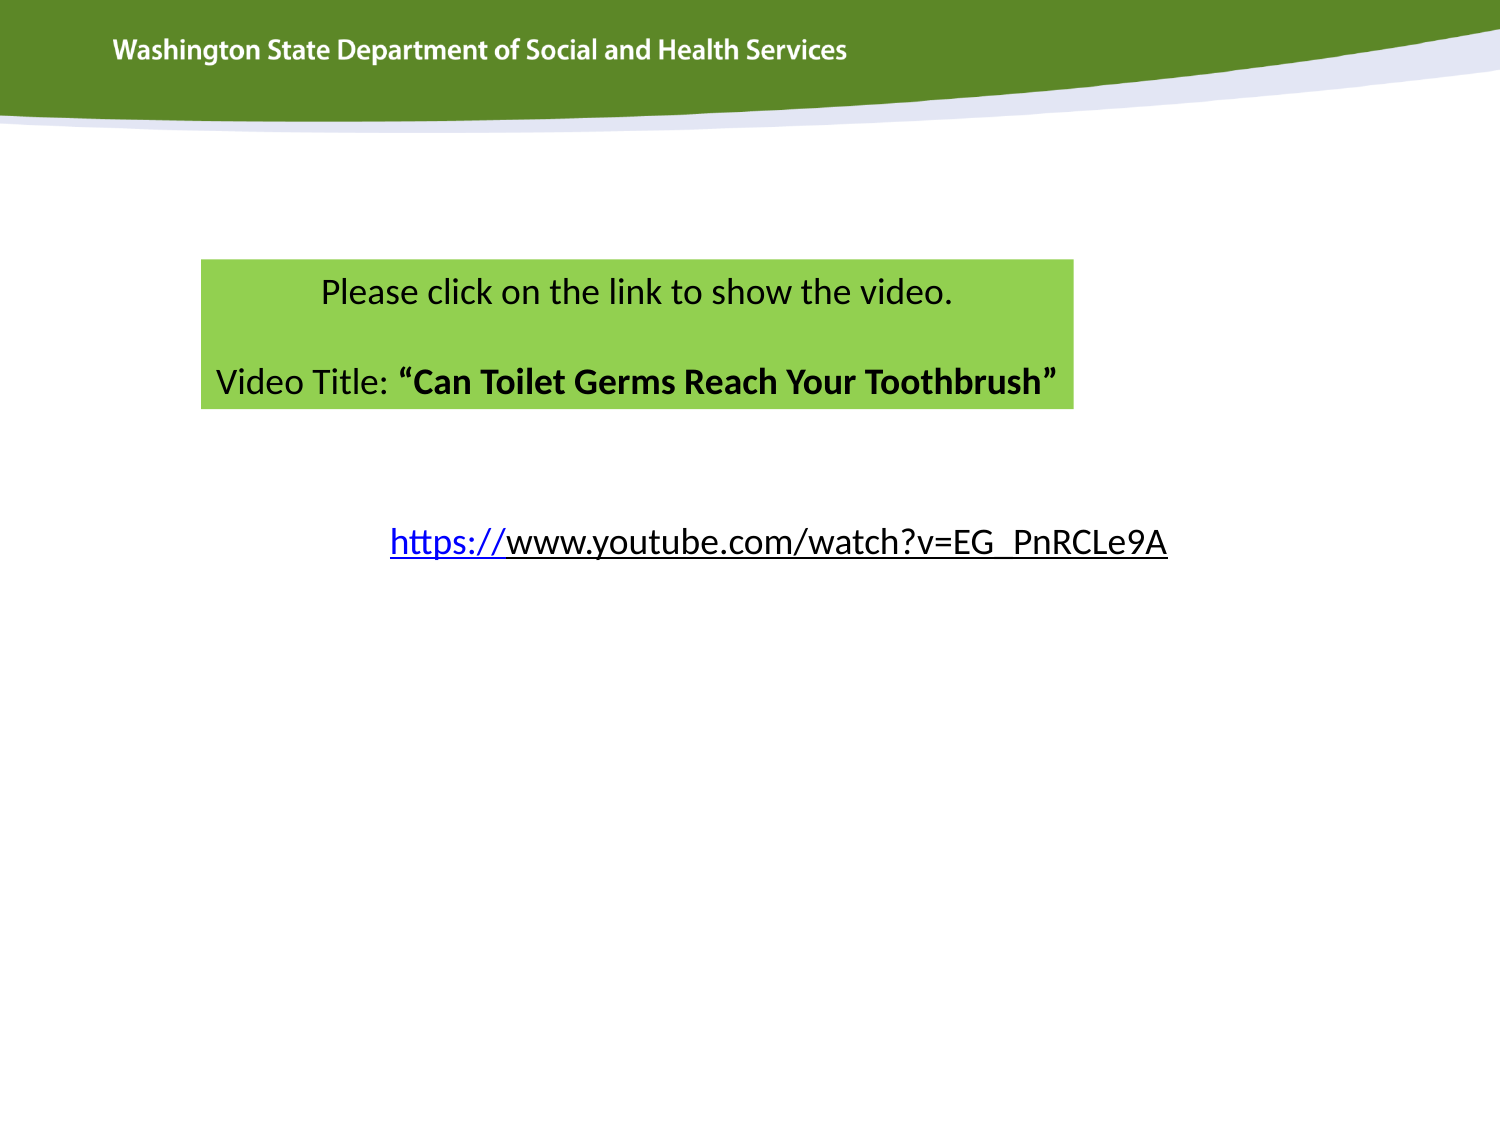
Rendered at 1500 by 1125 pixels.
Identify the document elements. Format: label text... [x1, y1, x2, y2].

text_box Please click on the link to show the video. Video Title: “Can Toilet Germs Reach Your Toothbrush” [201, 259, 1074, 410]
text_box https://www.youtube.com/watch?v=EG_PnRCLe9A [374, 509, 1213, 570]
picture [0, 0, 1500, 147]
